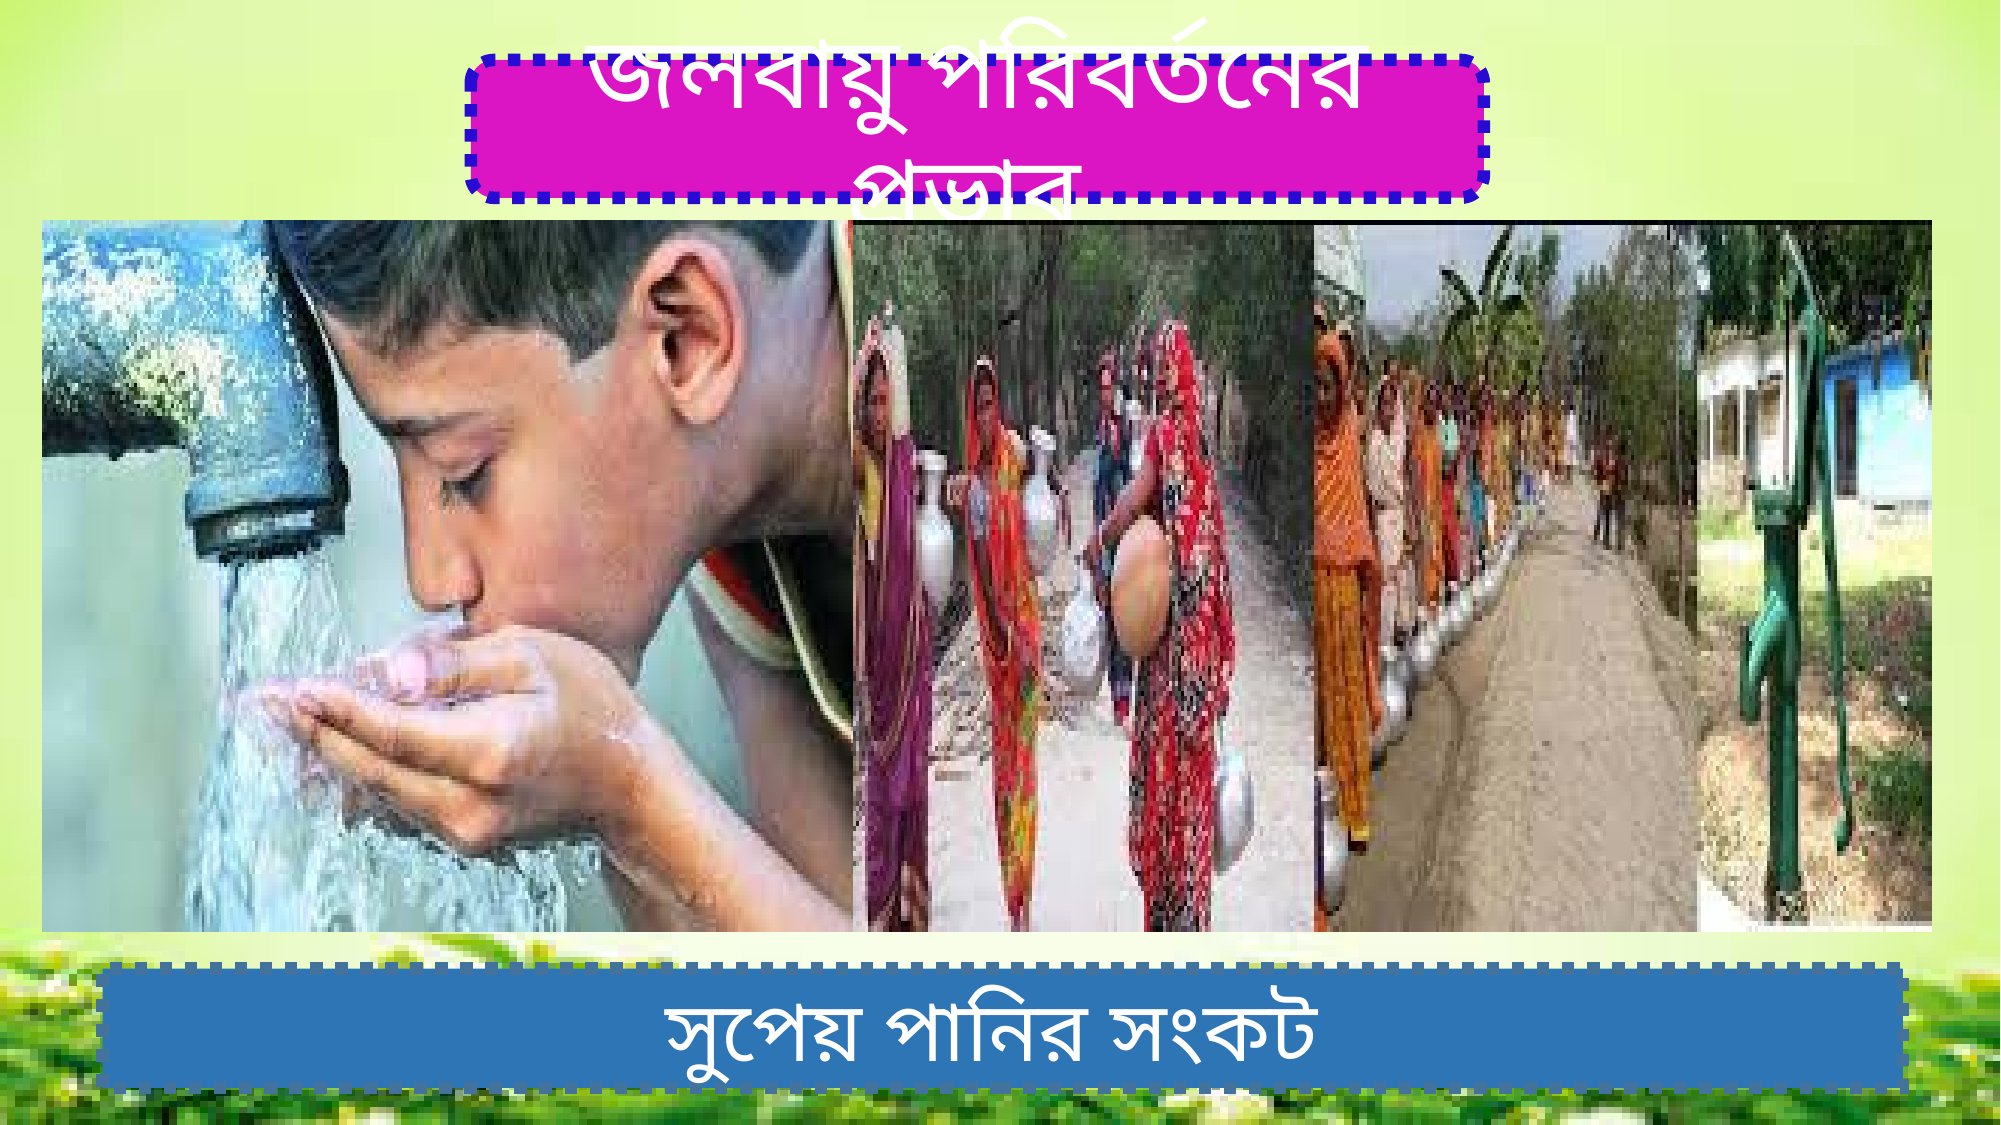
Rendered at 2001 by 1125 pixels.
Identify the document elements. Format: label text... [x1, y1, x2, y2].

text_box সুপেয় পানির সংকট [101, 968, 1904, 1089]
text_box জলবায়ু পরিবর্তনের প্রভাব [469, 58, 1485, 199]
picture [0, 0, 2001, 1125]
